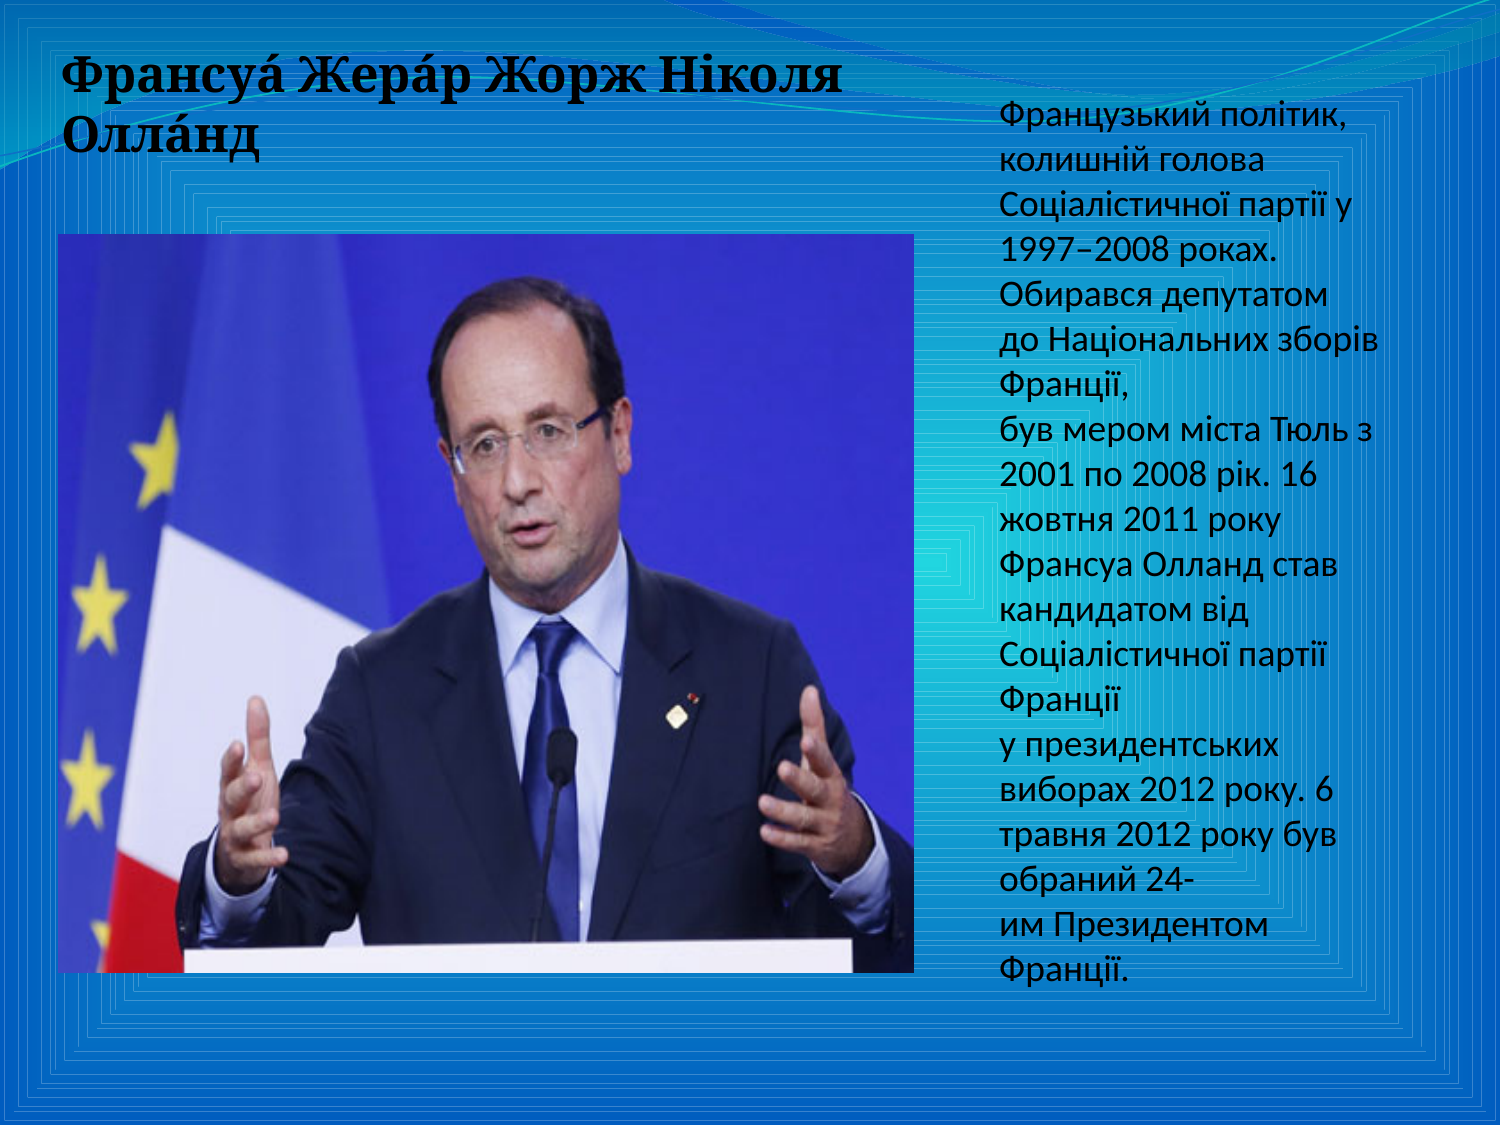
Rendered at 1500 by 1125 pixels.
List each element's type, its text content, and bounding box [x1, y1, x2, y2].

text_box Французький політик, колишній голова Соціалістичної партії у 1997–2008 роках. Обирався депутатом до Національних зборів Франції, був мером міста Тюль з 2001 по 2008 рік. 16 жовтня 2011 року Франсуа Олланд став кандидатом від Соціалістичної партії Франції у президентських виборах 2012 року. 6 травня 2012 року був обраний 24-им Президентом Франції. [984, 81, 1418, 997]
text_box Франсуа́ Жера́р Жорж Ніколя Олла́нд [46, 35, 950, 170]
picture [58, 234, 915, 973]
